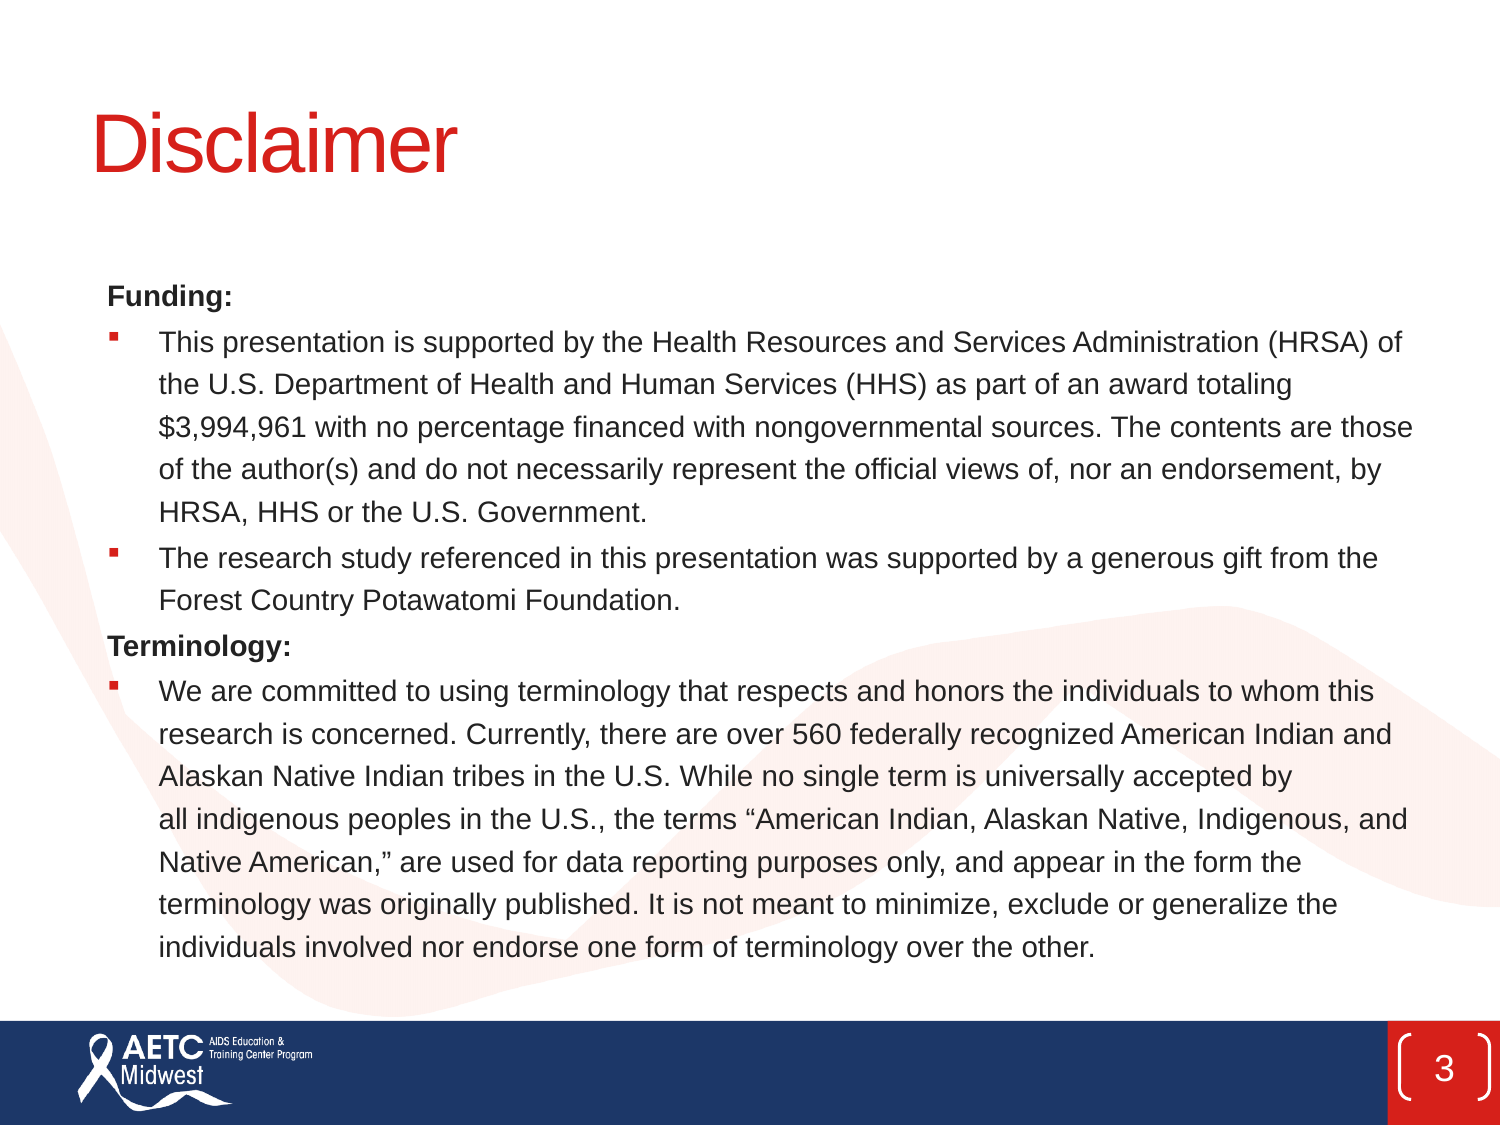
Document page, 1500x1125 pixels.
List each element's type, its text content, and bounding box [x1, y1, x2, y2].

slide_number 3 [1397, 1032, 1492, 1101]
picture [76, 1032, 313, 1113]
title Disclaimer [75, 45, 1440, 233]
picture [0, 0, 1500, 1017]
list Funding: This presentation is supported by the Health Resources and Services Administration (HRSA) of the U.S. Department of Health and Human Services (HHS) as part of an award totaling $3,994,961 with no percentage financed with nongovernmental sources. The contents are those of the author(s) and do not necessarily represent the official views of, nor an endorsement, by HRSA, HHS or the U.S. Government. The research study referenced in this presentation was supported by a generous gift from the Forest Country Potawatomi Foundation. Terminology: We are committed to using terminology that respects and honors the individuals to whom this research is concerned. Currently, there are over 560 federally recognized American Indian and Alaskan Native Indian tribes in the U.S. While no single term is universally accepted by all indigenous peoples in the U.S., the terms “American Indian, Alaskan Native, Indigenous, and Native American,” are used for data reporting purposes only, and appear in the form the terminology was originally published. It is not meant to minimize, exclude or generalize the individuals involved nor endorse one form of terminology over the other. [75, 262, 1440, 979]
